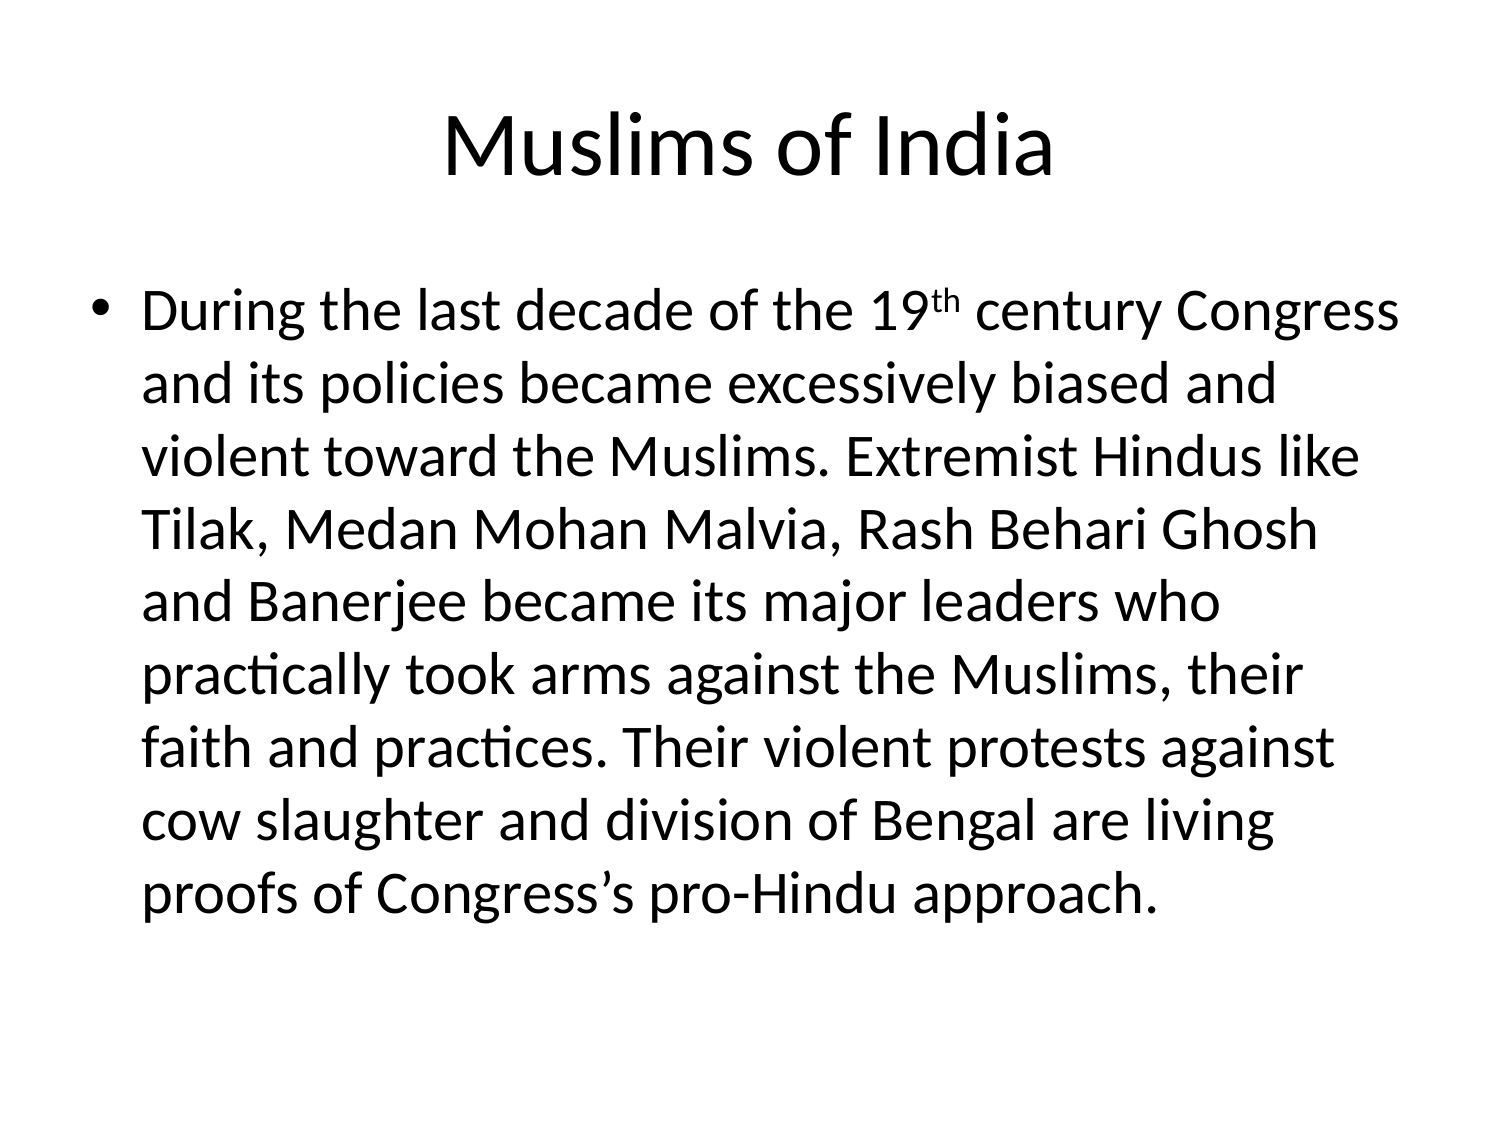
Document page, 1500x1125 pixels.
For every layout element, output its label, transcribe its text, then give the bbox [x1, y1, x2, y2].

title Muslims of India [75, 45, 1425, 233]
list During the last decade of the 19th century Congress and its policies became excessively biased and violent toward the Muslims. Extremist Hindus like Tilak, Medan Mohan Malvia, Rash Behari Ghosh and Banerjee became its major leaders who practically took arms against the Muslims, their faith and practices. Their violent protests against cow slaughter and division of Bengal are living proofs of Congress’s pro-Hindu approach. [75, 262, 1425, 1005]
